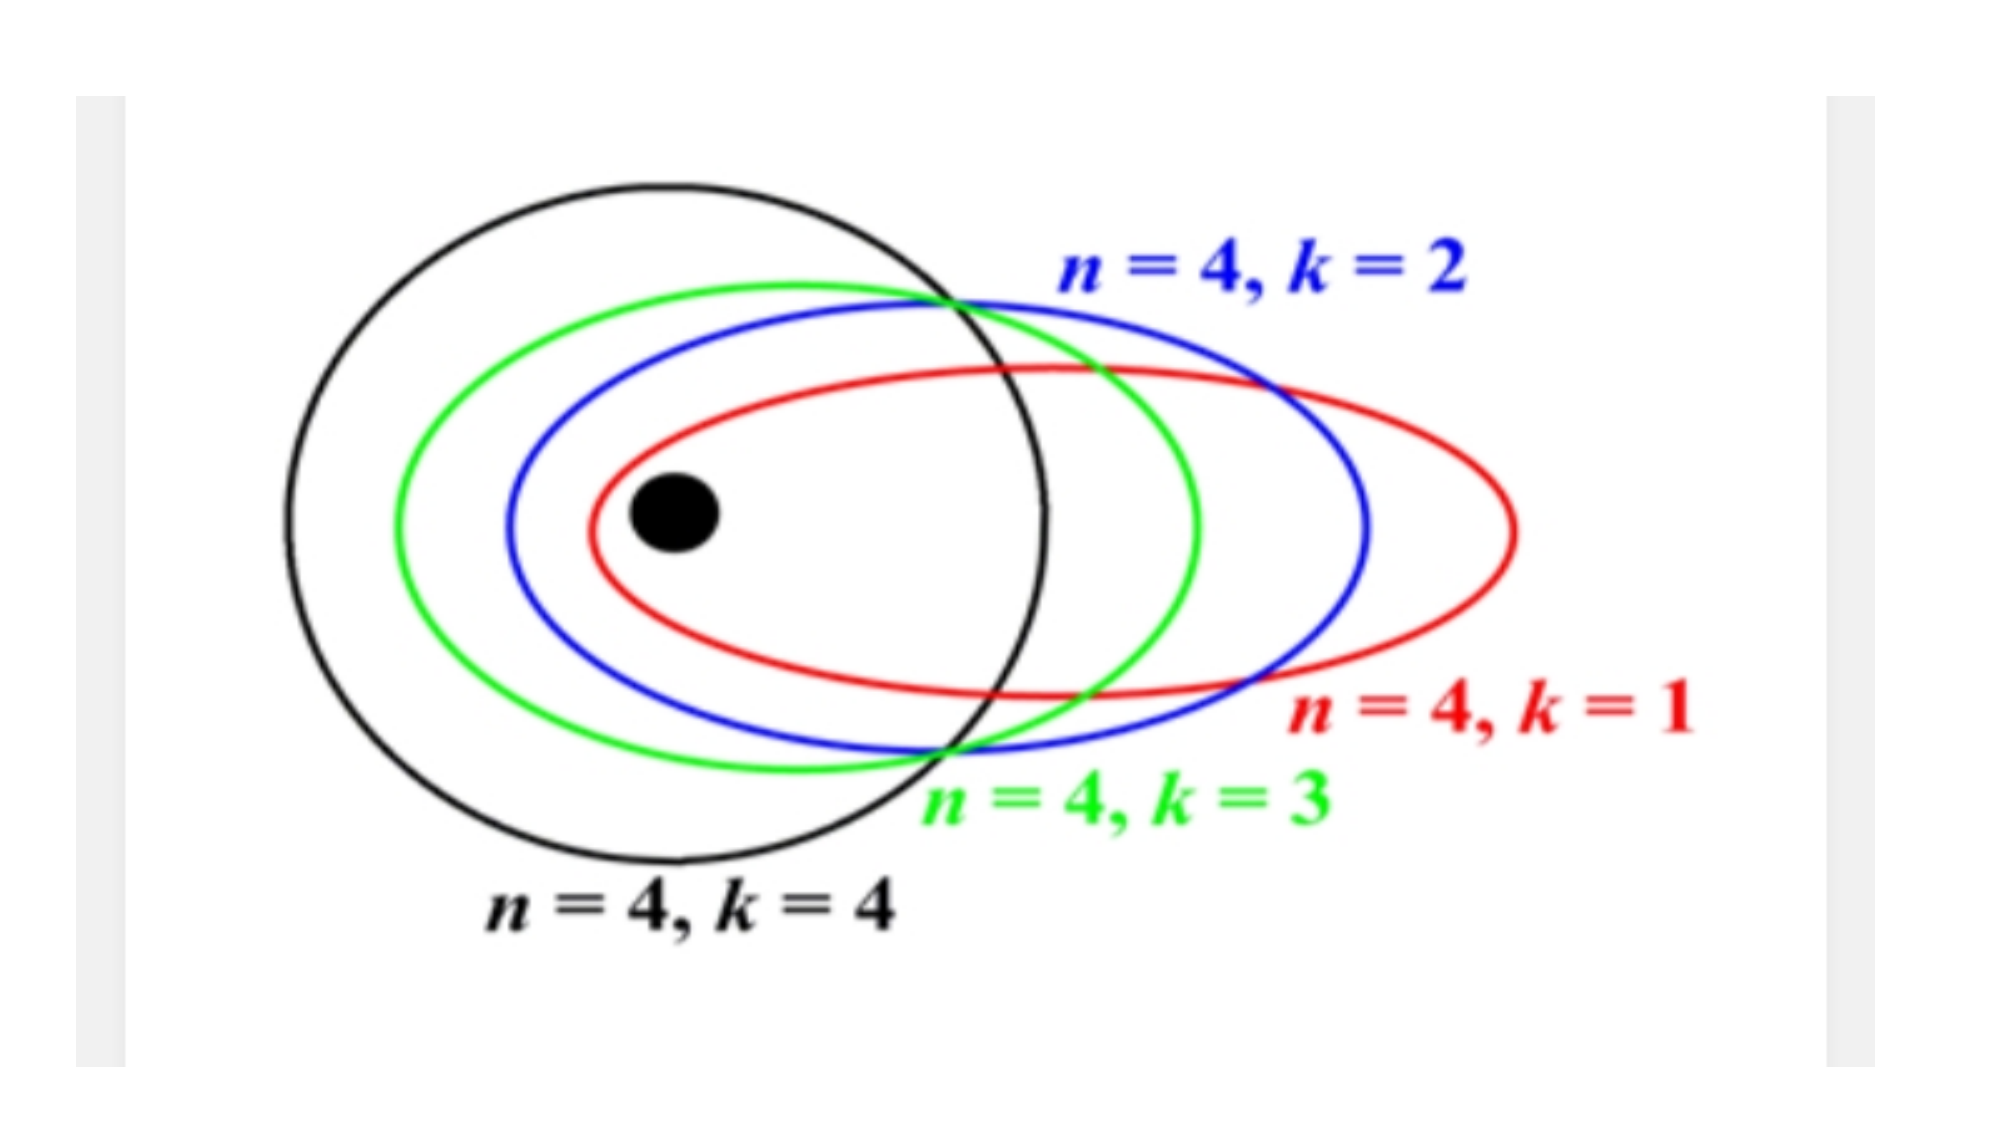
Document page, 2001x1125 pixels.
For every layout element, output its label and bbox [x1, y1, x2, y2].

list [76, 96, 1875, 1067]
